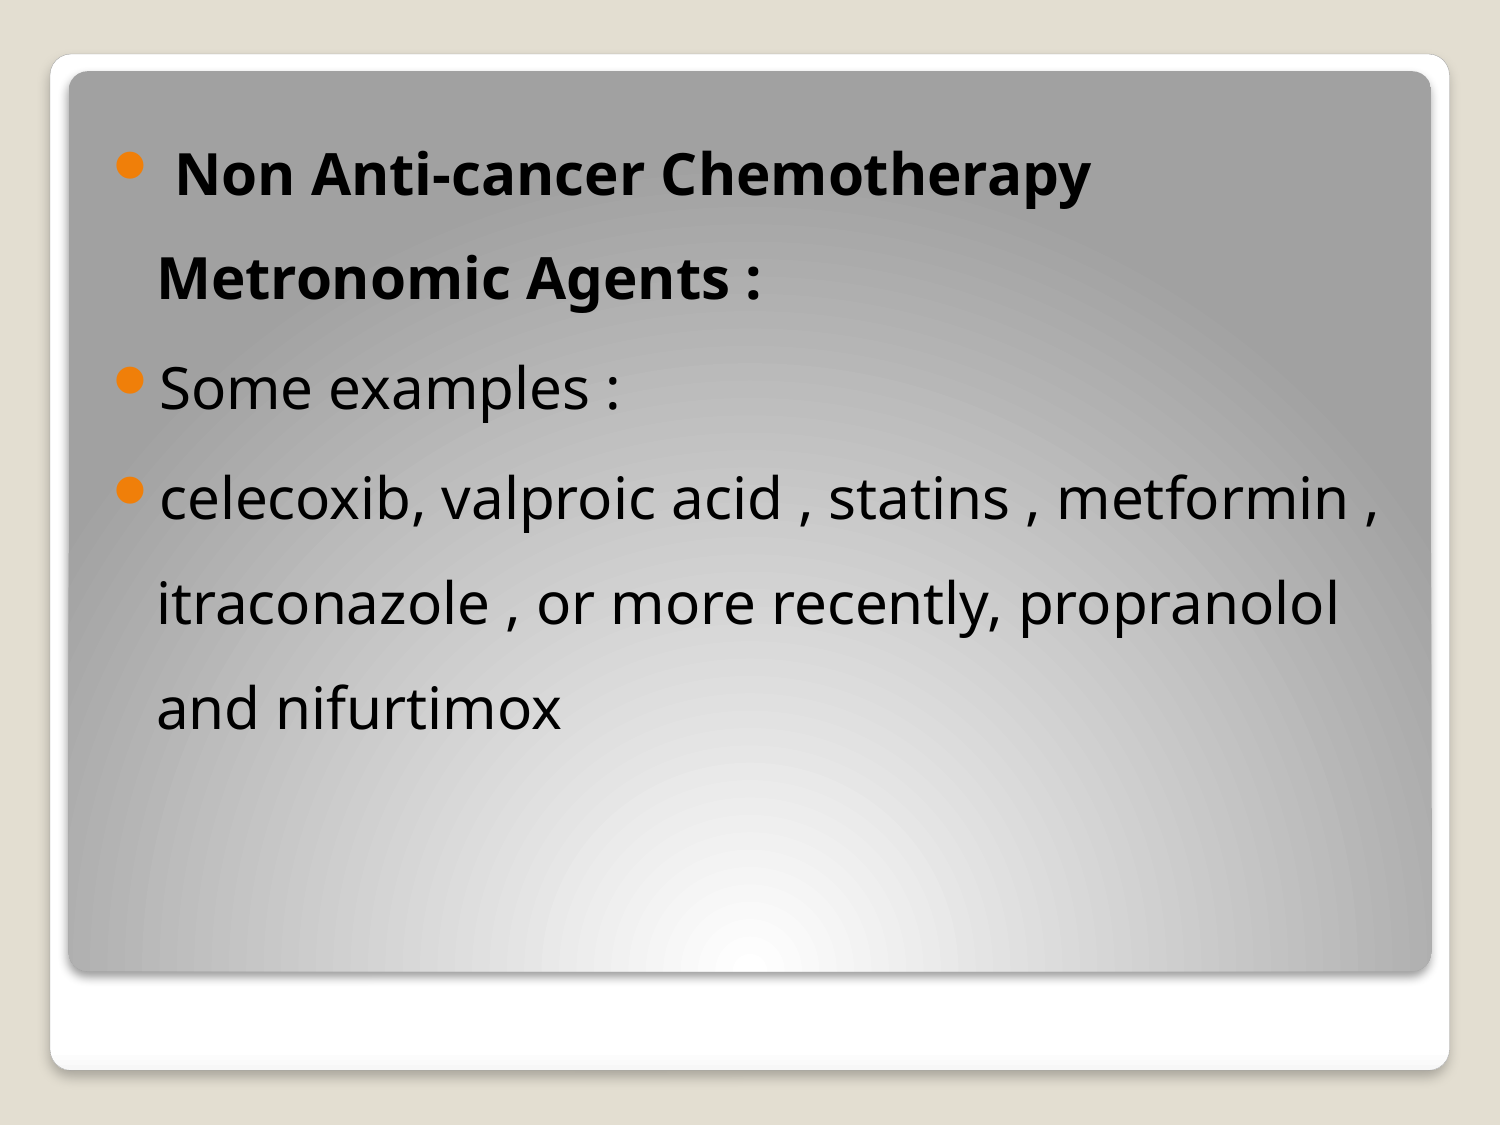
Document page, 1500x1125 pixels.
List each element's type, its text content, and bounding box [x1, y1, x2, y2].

list Non Anti-cancer Chemotherapy Metronomic Agents : Some examples : celecoxib, valproic acid , statins , metformin , itraconazole , or more recently, propranolol and nifurtimox [82, 86, 1425, 774]
